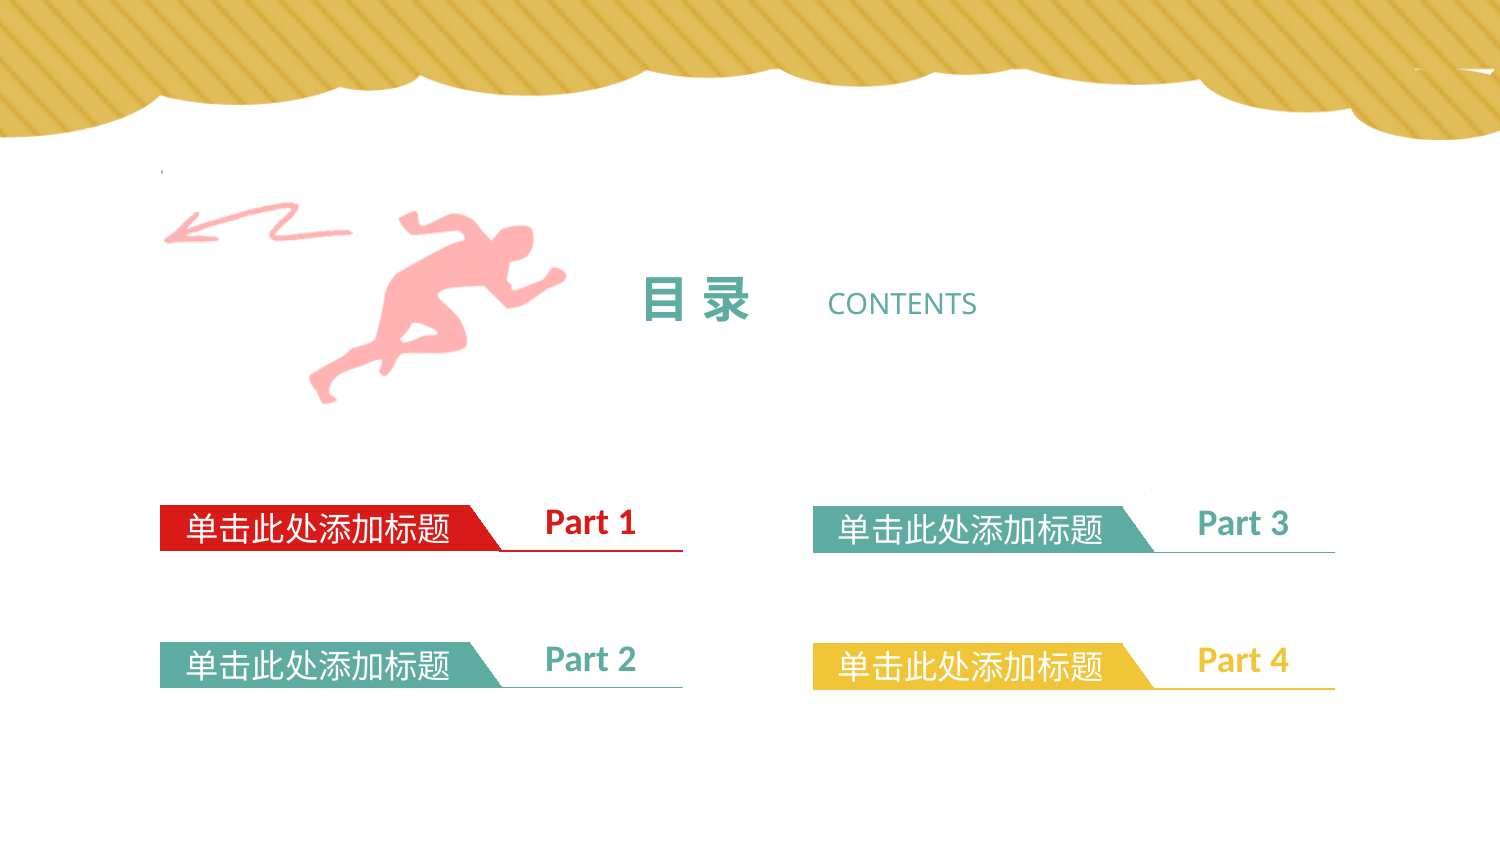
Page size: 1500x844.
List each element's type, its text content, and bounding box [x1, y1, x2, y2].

text_box 单击此处添加标题 [813, 506, 1154, 553]
text_box 目 录 [594, 261, 774, 333]
text_box 单击此处添加标题 [160, 505, 502, 551]
text_box 单击此处添加标题 [160, 642, 502, 688]
picture [0, 0, 1500, 447]
text_box CONTENTS [793, 279, 1012, 327]
text_box 单击此处添加标题 [813, 643, 1154, 690]
